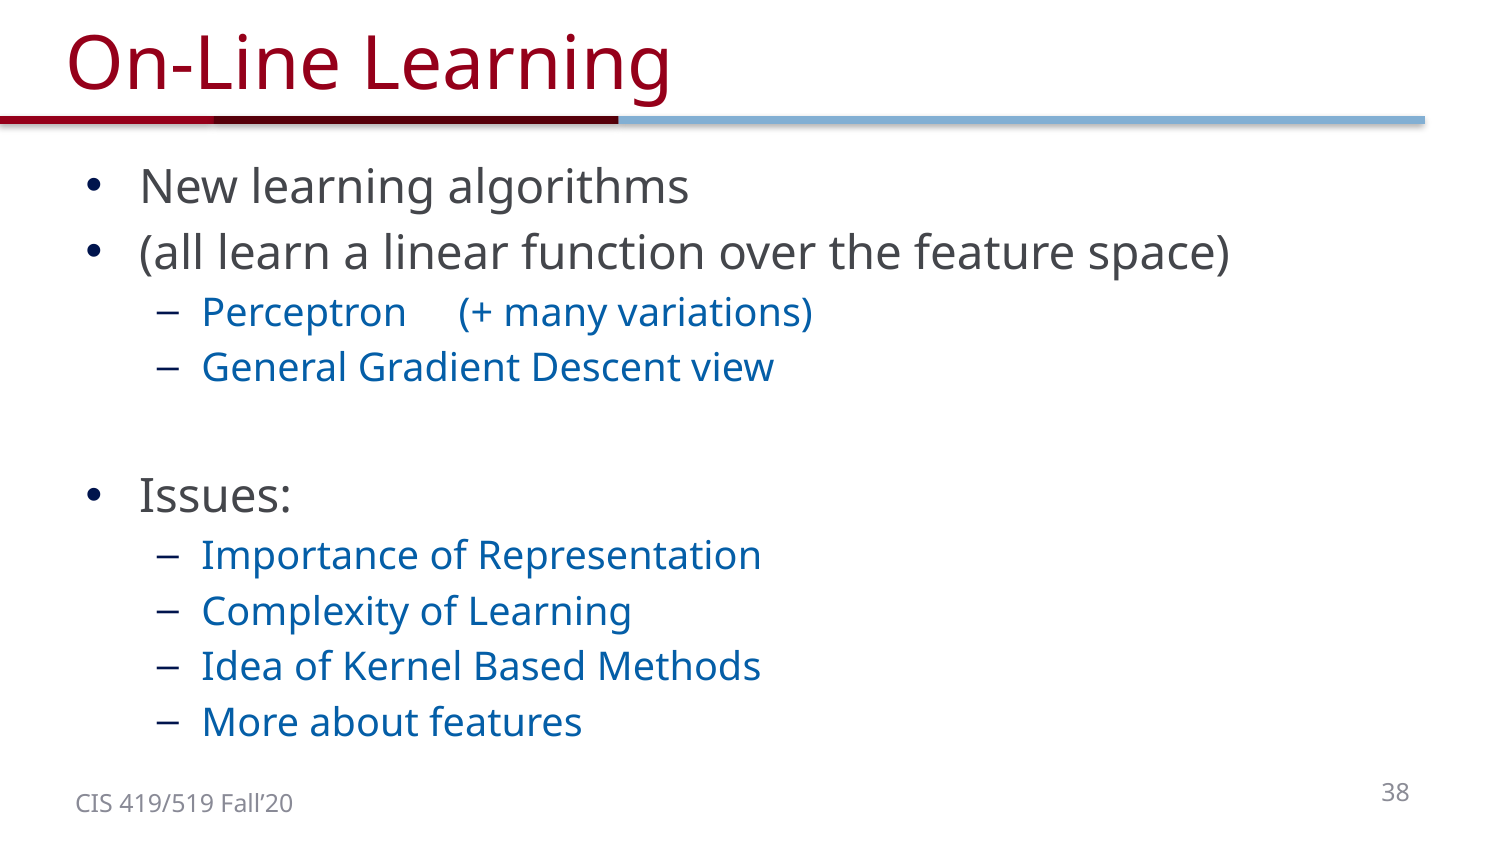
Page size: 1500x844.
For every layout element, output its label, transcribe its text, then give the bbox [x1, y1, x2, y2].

title On-Line Learning [50, 2, 1401, 117]
slide_number 38 [1074, 770, 1425, 816]
list New learning algorithms (all learn a linear function over the feature space) Perceptron (+ many variations) General Gradient Descent view Issues: Importance of Representation Complexity of Learning Idea of Kernel Based Methods More about features [70, 148, 1421, 754]
